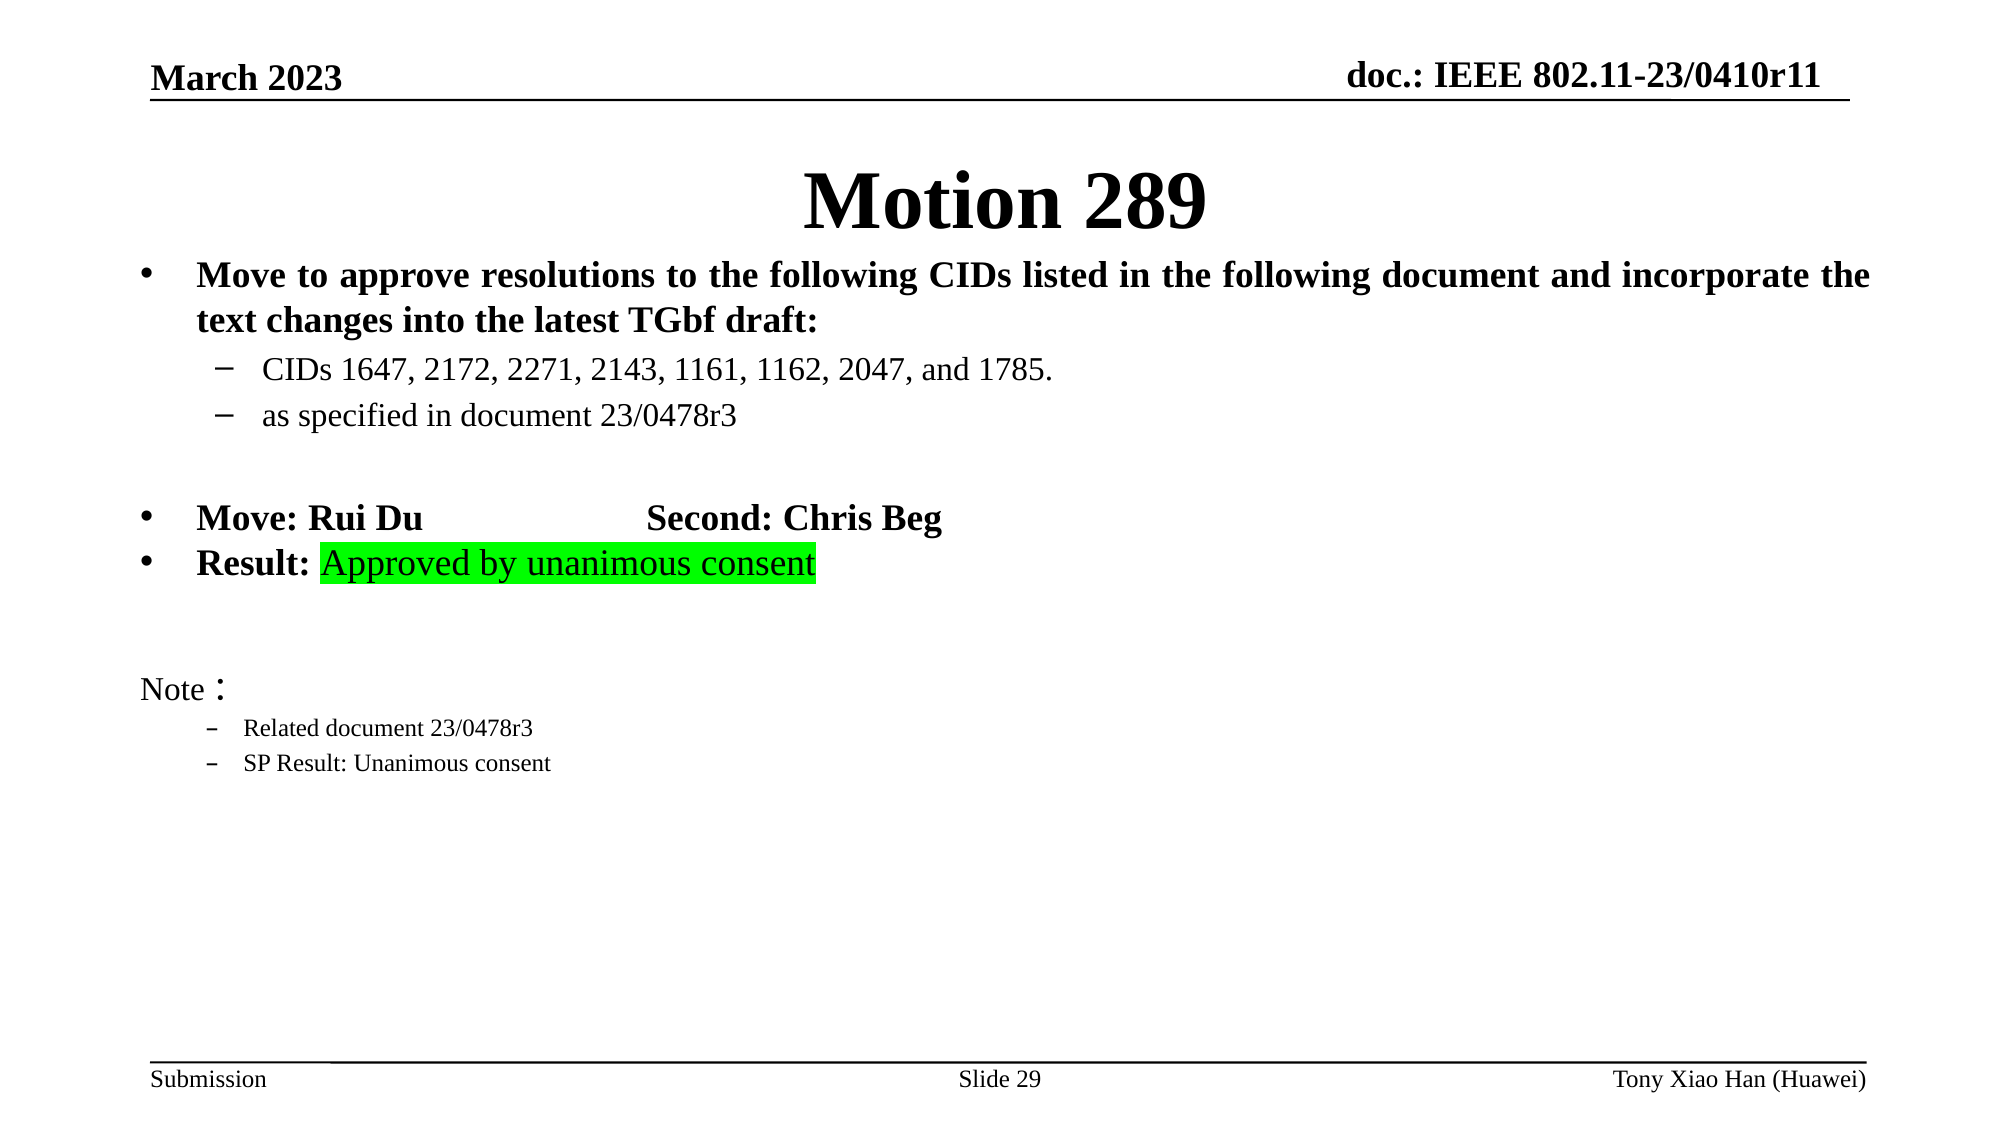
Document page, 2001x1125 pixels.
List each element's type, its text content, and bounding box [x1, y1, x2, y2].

text_box Move to approve resolutions to the following CIDs listed in the following document and incorporate the text changes into the latest TGbf draft: CIDs 1647, 2172, 2271, 2143, 1161, 1162, 2047, and 1785. as specified in document 23/0478r3 Move: Rui Du Second: Chris Beg Result: Approved by unanimous consent Note： Related document 23/0478r3 SP Result: Unanimous consent [125, 212, 1888, 900]
text_box Motion 289 [368, 137, 1644, 212]
